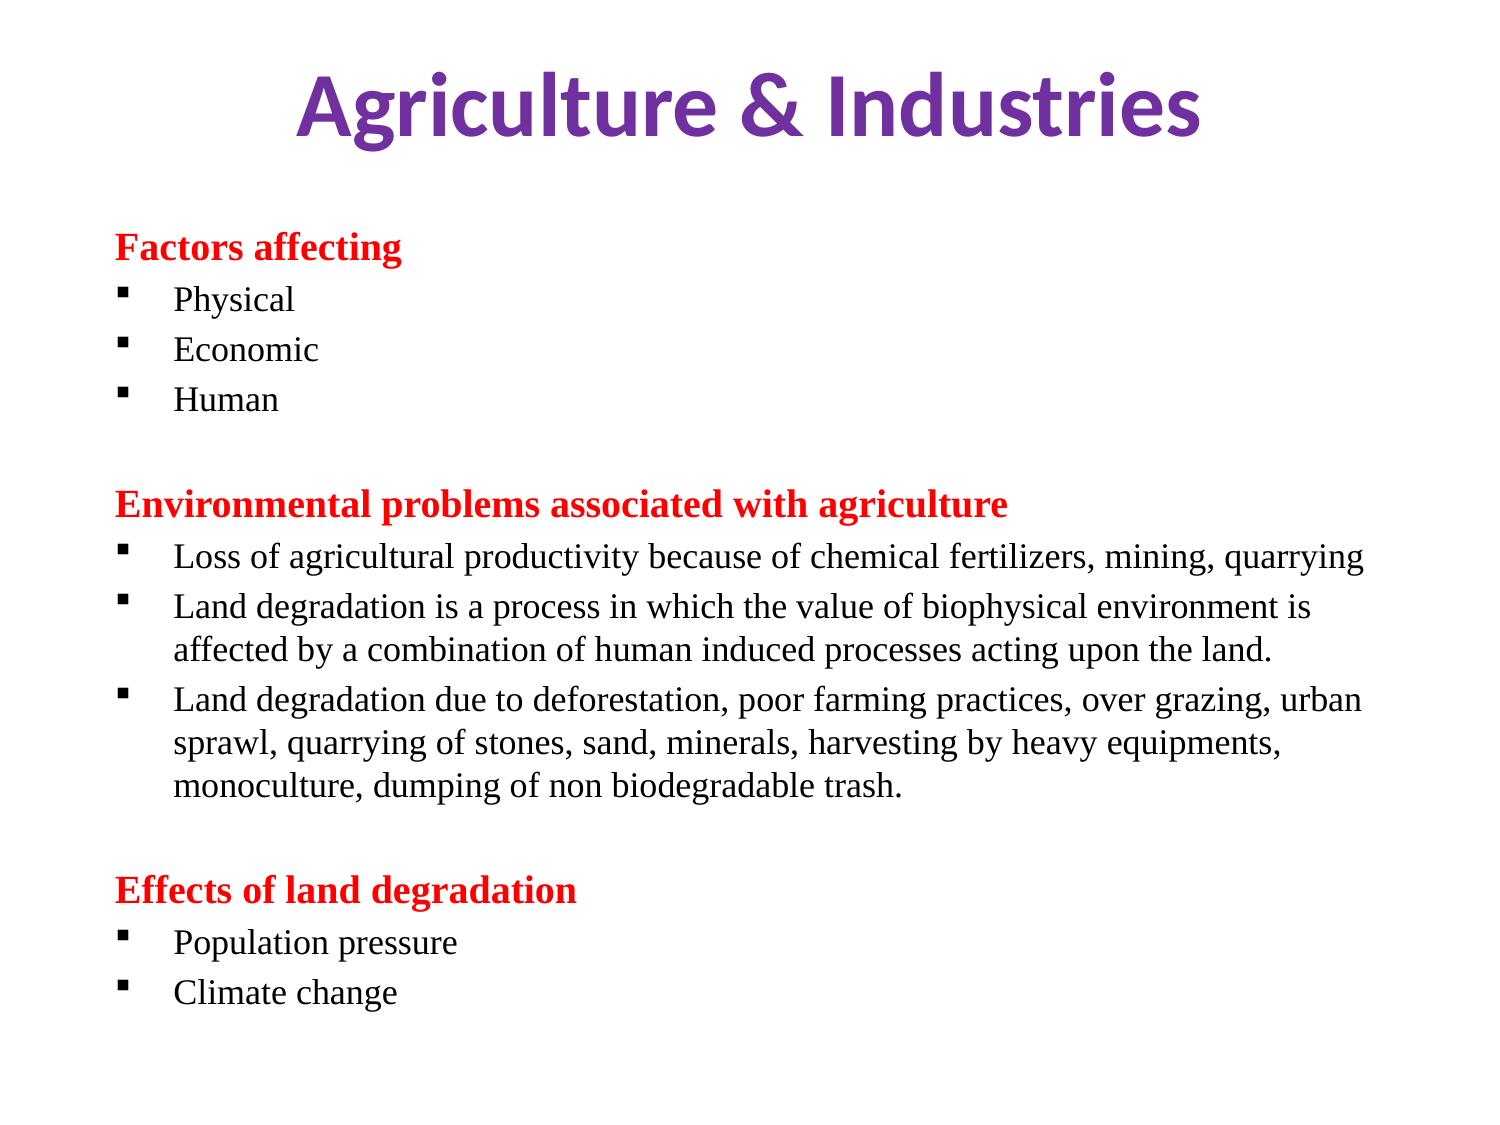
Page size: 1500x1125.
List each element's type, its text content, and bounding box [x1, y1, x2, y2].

title Agriculture & Industries [75, 24, 1425, 175]
list Factors affecting Physical Economic Human Environmental problems associated with agriculture Loss of agricultural productivity because of chemical fertilizers, mining, quarrying Land degradation is a process in which the value of biophysical environment is affected by a combination of human induced processes acting upon the land. Land degradation due to deforestation, poor farming practices, over grazing, urban sprawl, quarrying of stones, sand, minerals, harvesting by heavy equipments, monoculture, dumping of non biodegradable trash. Effects of land degradation Population pressure Climate change [99, 212, 1388, 1038]
